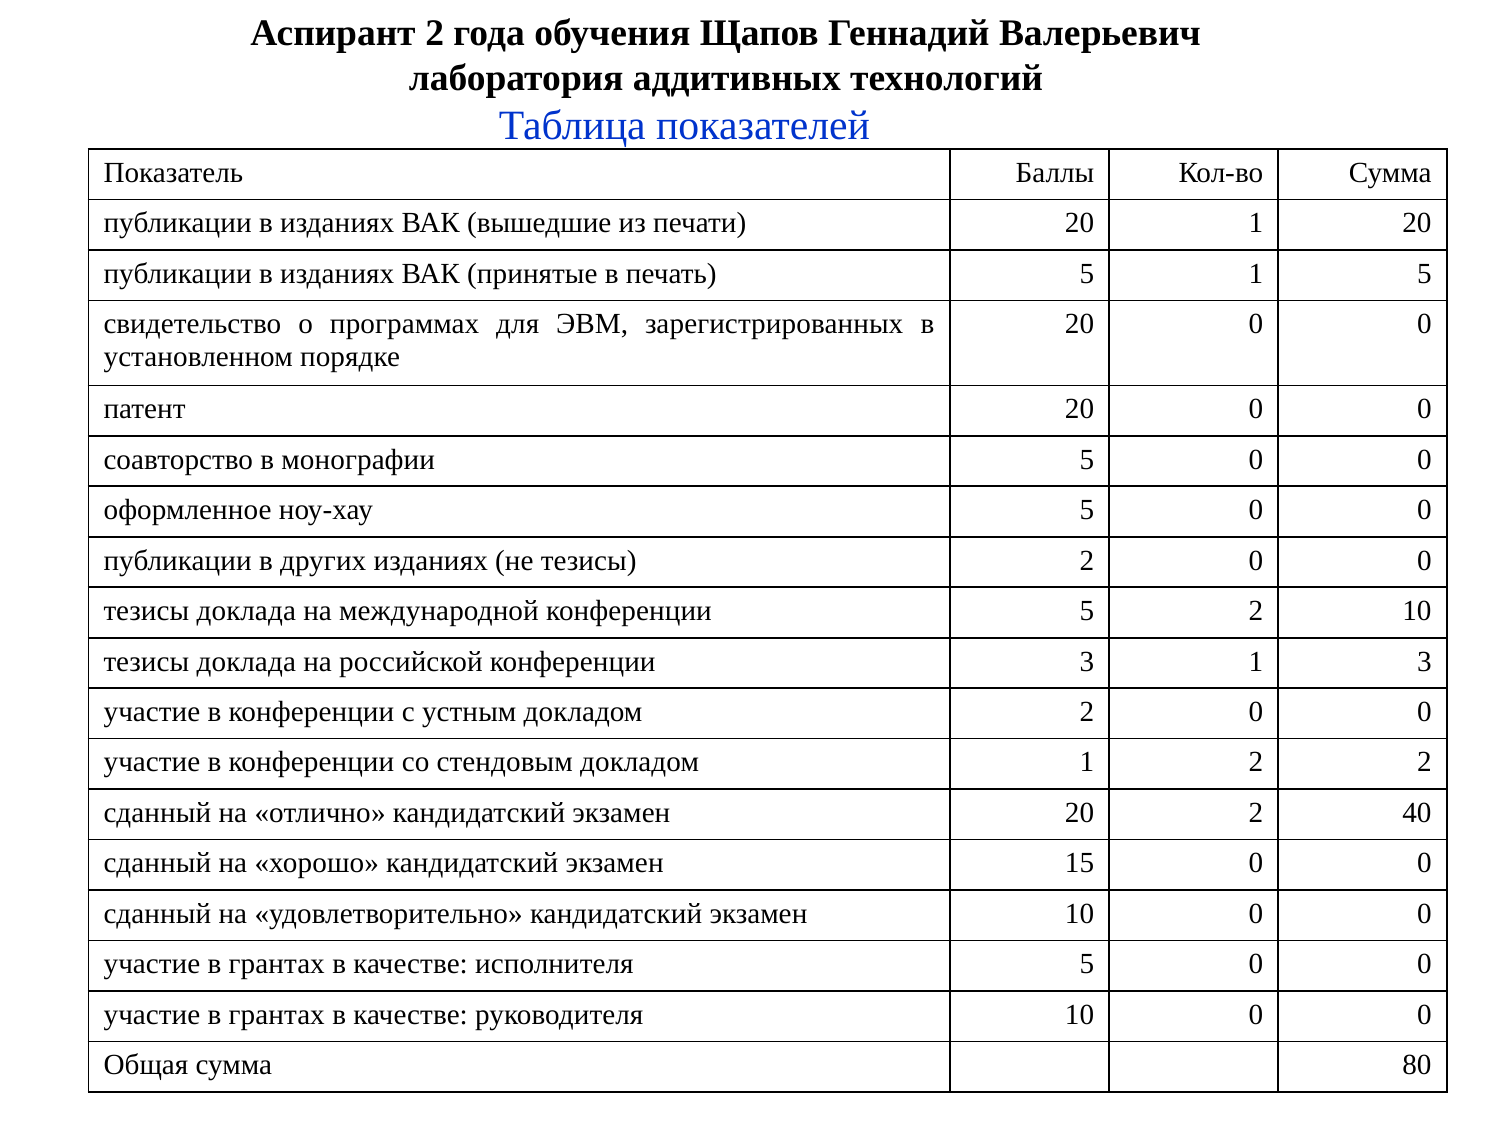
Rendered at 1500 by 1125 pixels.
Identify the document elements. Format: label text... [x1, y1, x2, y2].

table_cell сданный на «отлично» кандидатский экзамен [89, 790, 949, 839]
table_cell 0 [1110, 301, 1277, 385]
table_cell 1 [1110, 639, 1277, 687]
table_cell 0 [1110, 689, 1277, 738]
table_cell 0 [1279, 538, 1446, 586]
table_cell [1110, 1042, 1277, 1091]
table_cell 1 [951, 739, 1108, 788]
table_cell 0 [1279, 689, 1446, 738]
table_cell 0 [1279, 840, 1446, 889]
table_header Баллы [951, 150, 1108, 199]
table_cell 10 [951, 992, 1108, 1041]
table_cell оформленное ноу-хау [89, 487, 949, 536]
table_cell 0 [1110, 992, 1277, 1041]
table_cell свидетельство о программах для ЭВМ, зарегистрированных в установленном порядке [89, 301, 949, 385]
table_cell 5 [951, 941, 1108, 990]
table_cell 20 [951, 301, 1108, 385]
table_cell 80 [1279, 1042, 1446, 1091]
table_cell 2 [951, 538, 1108, 586]
table_cell 0 [1110, 386, 1277, 435]
table_cell 0 [1110, 437, 1277, 485]
table_cell 0 [1110, 941, 1277, 990]
table_cell публикации в изданиях ВАК (вышедшие из печати) [89, 200, 949, 249]
table_cell 20 [951, 386, 1108, 435]
table_header Показатель [89, 150, 949, 199]
table_cell 40 [1279, 790, 1446, 839]
table_cell 2 [1110, 588, 1277, 637]
table_cell 0 [1110, 538, 1277, 586]
title Аспирант 2 года обучения Щапов Геннадий Валерьевич лаборатория аддитивных технологий [88, 0, 1364, 107]
table_cell 0 [1110, 487, 1277, 536]
table_cell 20 [951, 200, 1108, 249]
table_cell Общая сумма [89, 1042, 949, 1091]
table_cell публикации в других изданиях (не тезисы) [89, 538, 949, 586]
table_cell тезисы доклада на российской конференции [89, 639, 949, 687]
table_cell 20 [951, 790, 1108, 839]
table_cell 5 [1279, 251, 1446, 300]
table_header Кол-во [1110, 150, 1277, 199]
table_cell 0 [1279, 301, 1446, 385]
table_cell 0 [1110, 891, 1277, 940]
table_cell 20 [1279, 200, 1446, 249]
table_cell 5 [951, 588, 1108, 637]
table_cell 10 [951, 891, 1108, 940]
table_cell 0 [1110, 840, 1277, 889]
table_cell сданный на «удовлетворительно» кандидатский экзамен [89, 891, 949, 940]
table_cell участие в грантах в качестве: руководителя [89, 992, 949, 1041]
table_cell 10 [1279, 588, 1446, 637]
table_cell 0 [1279, 992, 1446, 1041]
table_cell 15 [951, 840, 1108, 889]
table_cell 0 [1279, 891, 1446, 940]
table_cell патент [89, 386, 949, 435]
table_cell 5 [951, 487, 1108, 536]
table_cell соавторство в монографии [89, 437, 949, 485]
table_cell участие в грантах в качестве: исполнителя [89, 941, 949, 990]
table_cell участие в конференции с устным докладом [89, 689, 949, 738]
table_cell 0 [1279, 386, 1446, 435]
table_cell 1 [1110, 200, 1277, 249]
table_cell 0 [1279, 437, 1446, 485]
table_cell 2 [1110, 739, 1277, 788]
text_box Таблица показателей [159, 90, 1210, 148]
table_cell 3 [951, 639, 1108, 687]
table_header Сумма [1279, 150, 1446, 199]
table_cell 3 [1279, 639, 1446, 687]
table_cell сданный на «хорошо» кандидатский экзамен [89, 840, 949, 889]
table_cell тезисы доклада на международной конференции [89, 588, 949, 637]
table_cell участие в конференции со стендовым докладом [89, 739, 949, 788]
table_cell 2 [1279, 739, 1446, 788]
table_cell 5 [951, 251, 1108, 300]
table_cell публикации в изданиях ВАК (принятые в печать) [89, 251, 949, 300]
table_cell 2 [1110, 790, 1277, 839]
table_cell 0 [1279, 941, 1446, 990]
table_cell [951, 1042, 1108, 1091]
table_cell 5 [951, 437, 1108, 485]
table_cell 0 [1279, 487, 1446, 536]
table_cell 1 [1110, 251, 1277, 300]
table_cell 2 [951, 689, 1108, 738]
